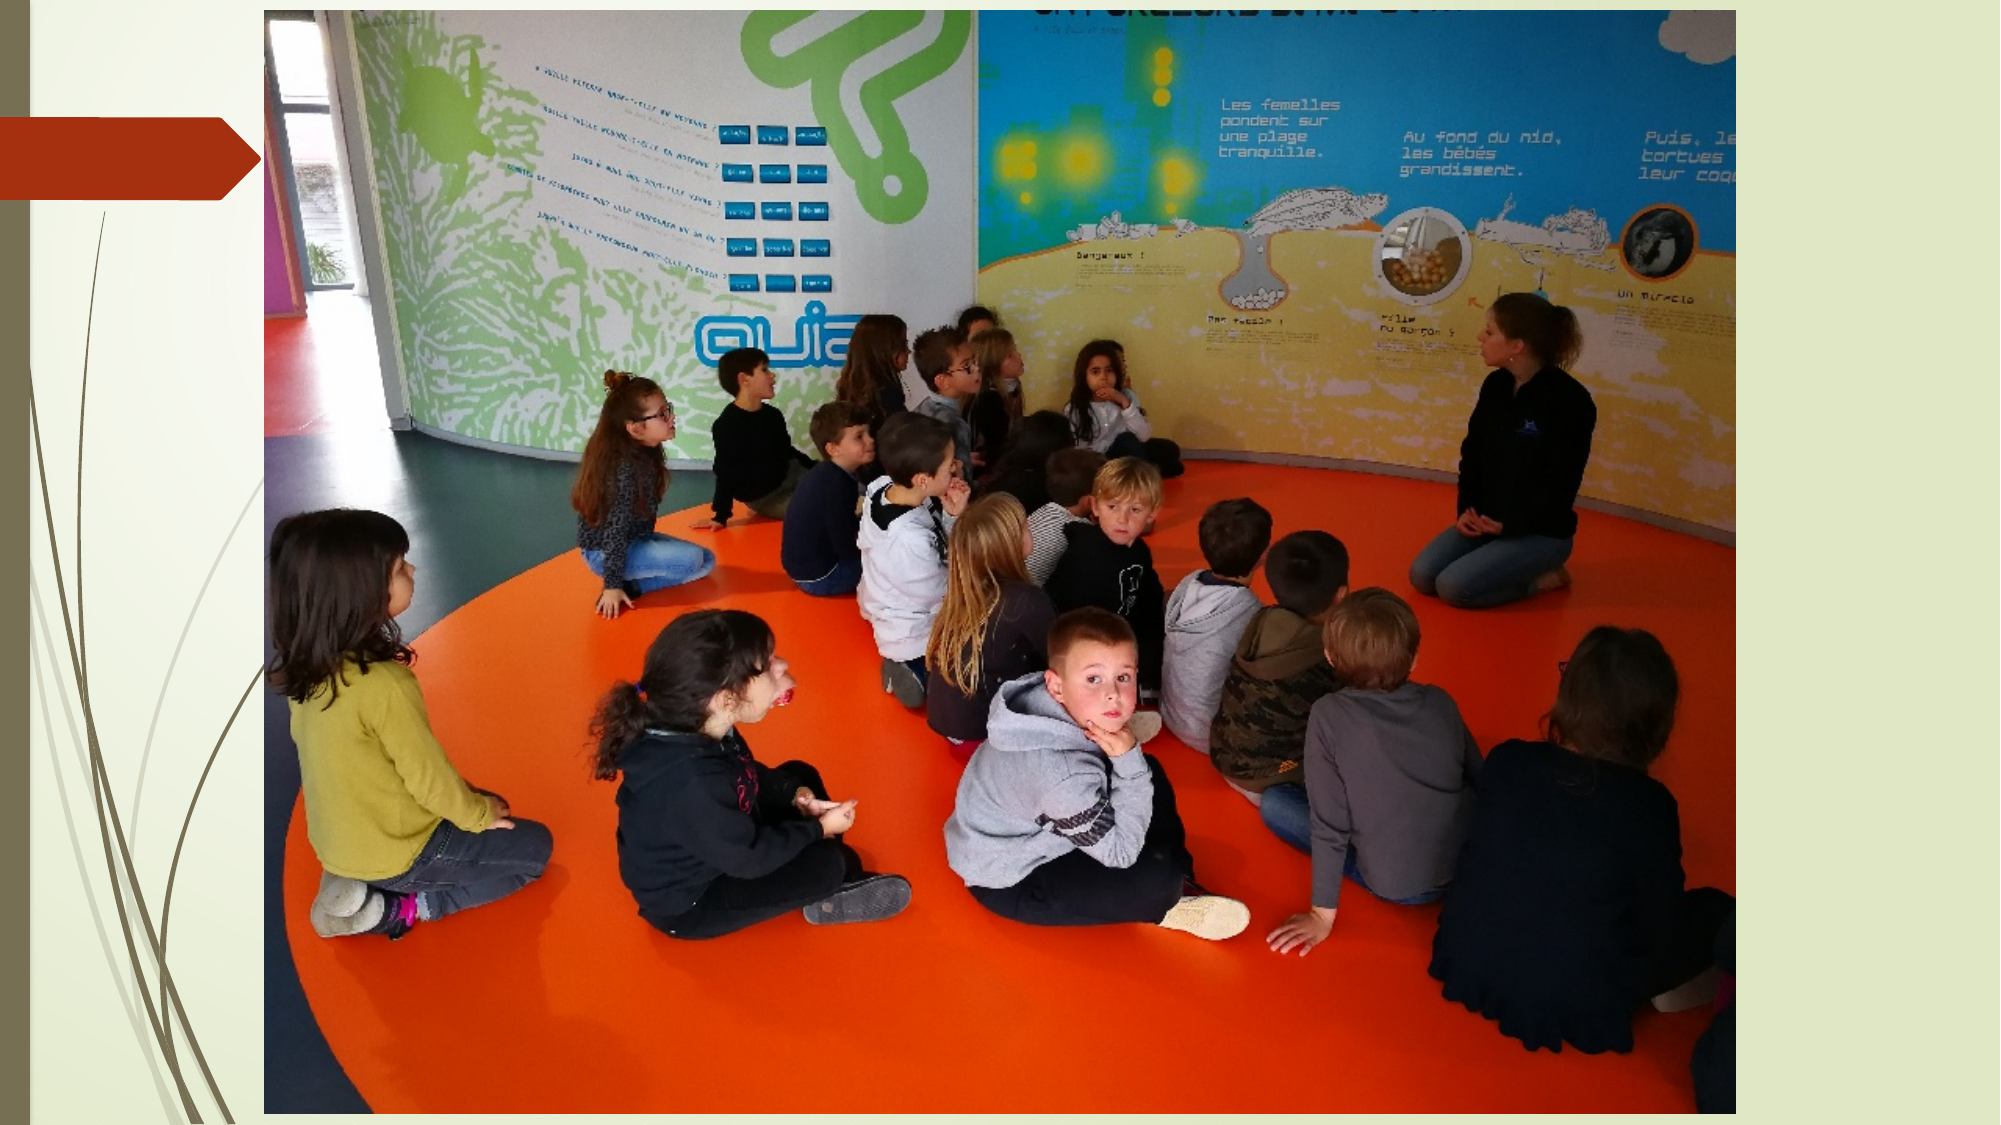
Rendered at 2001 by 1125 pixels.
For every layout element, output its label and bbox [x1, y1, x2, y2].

picture [1035, 10, 1054, 16]
picture [264, 10, 1736, 1115]
